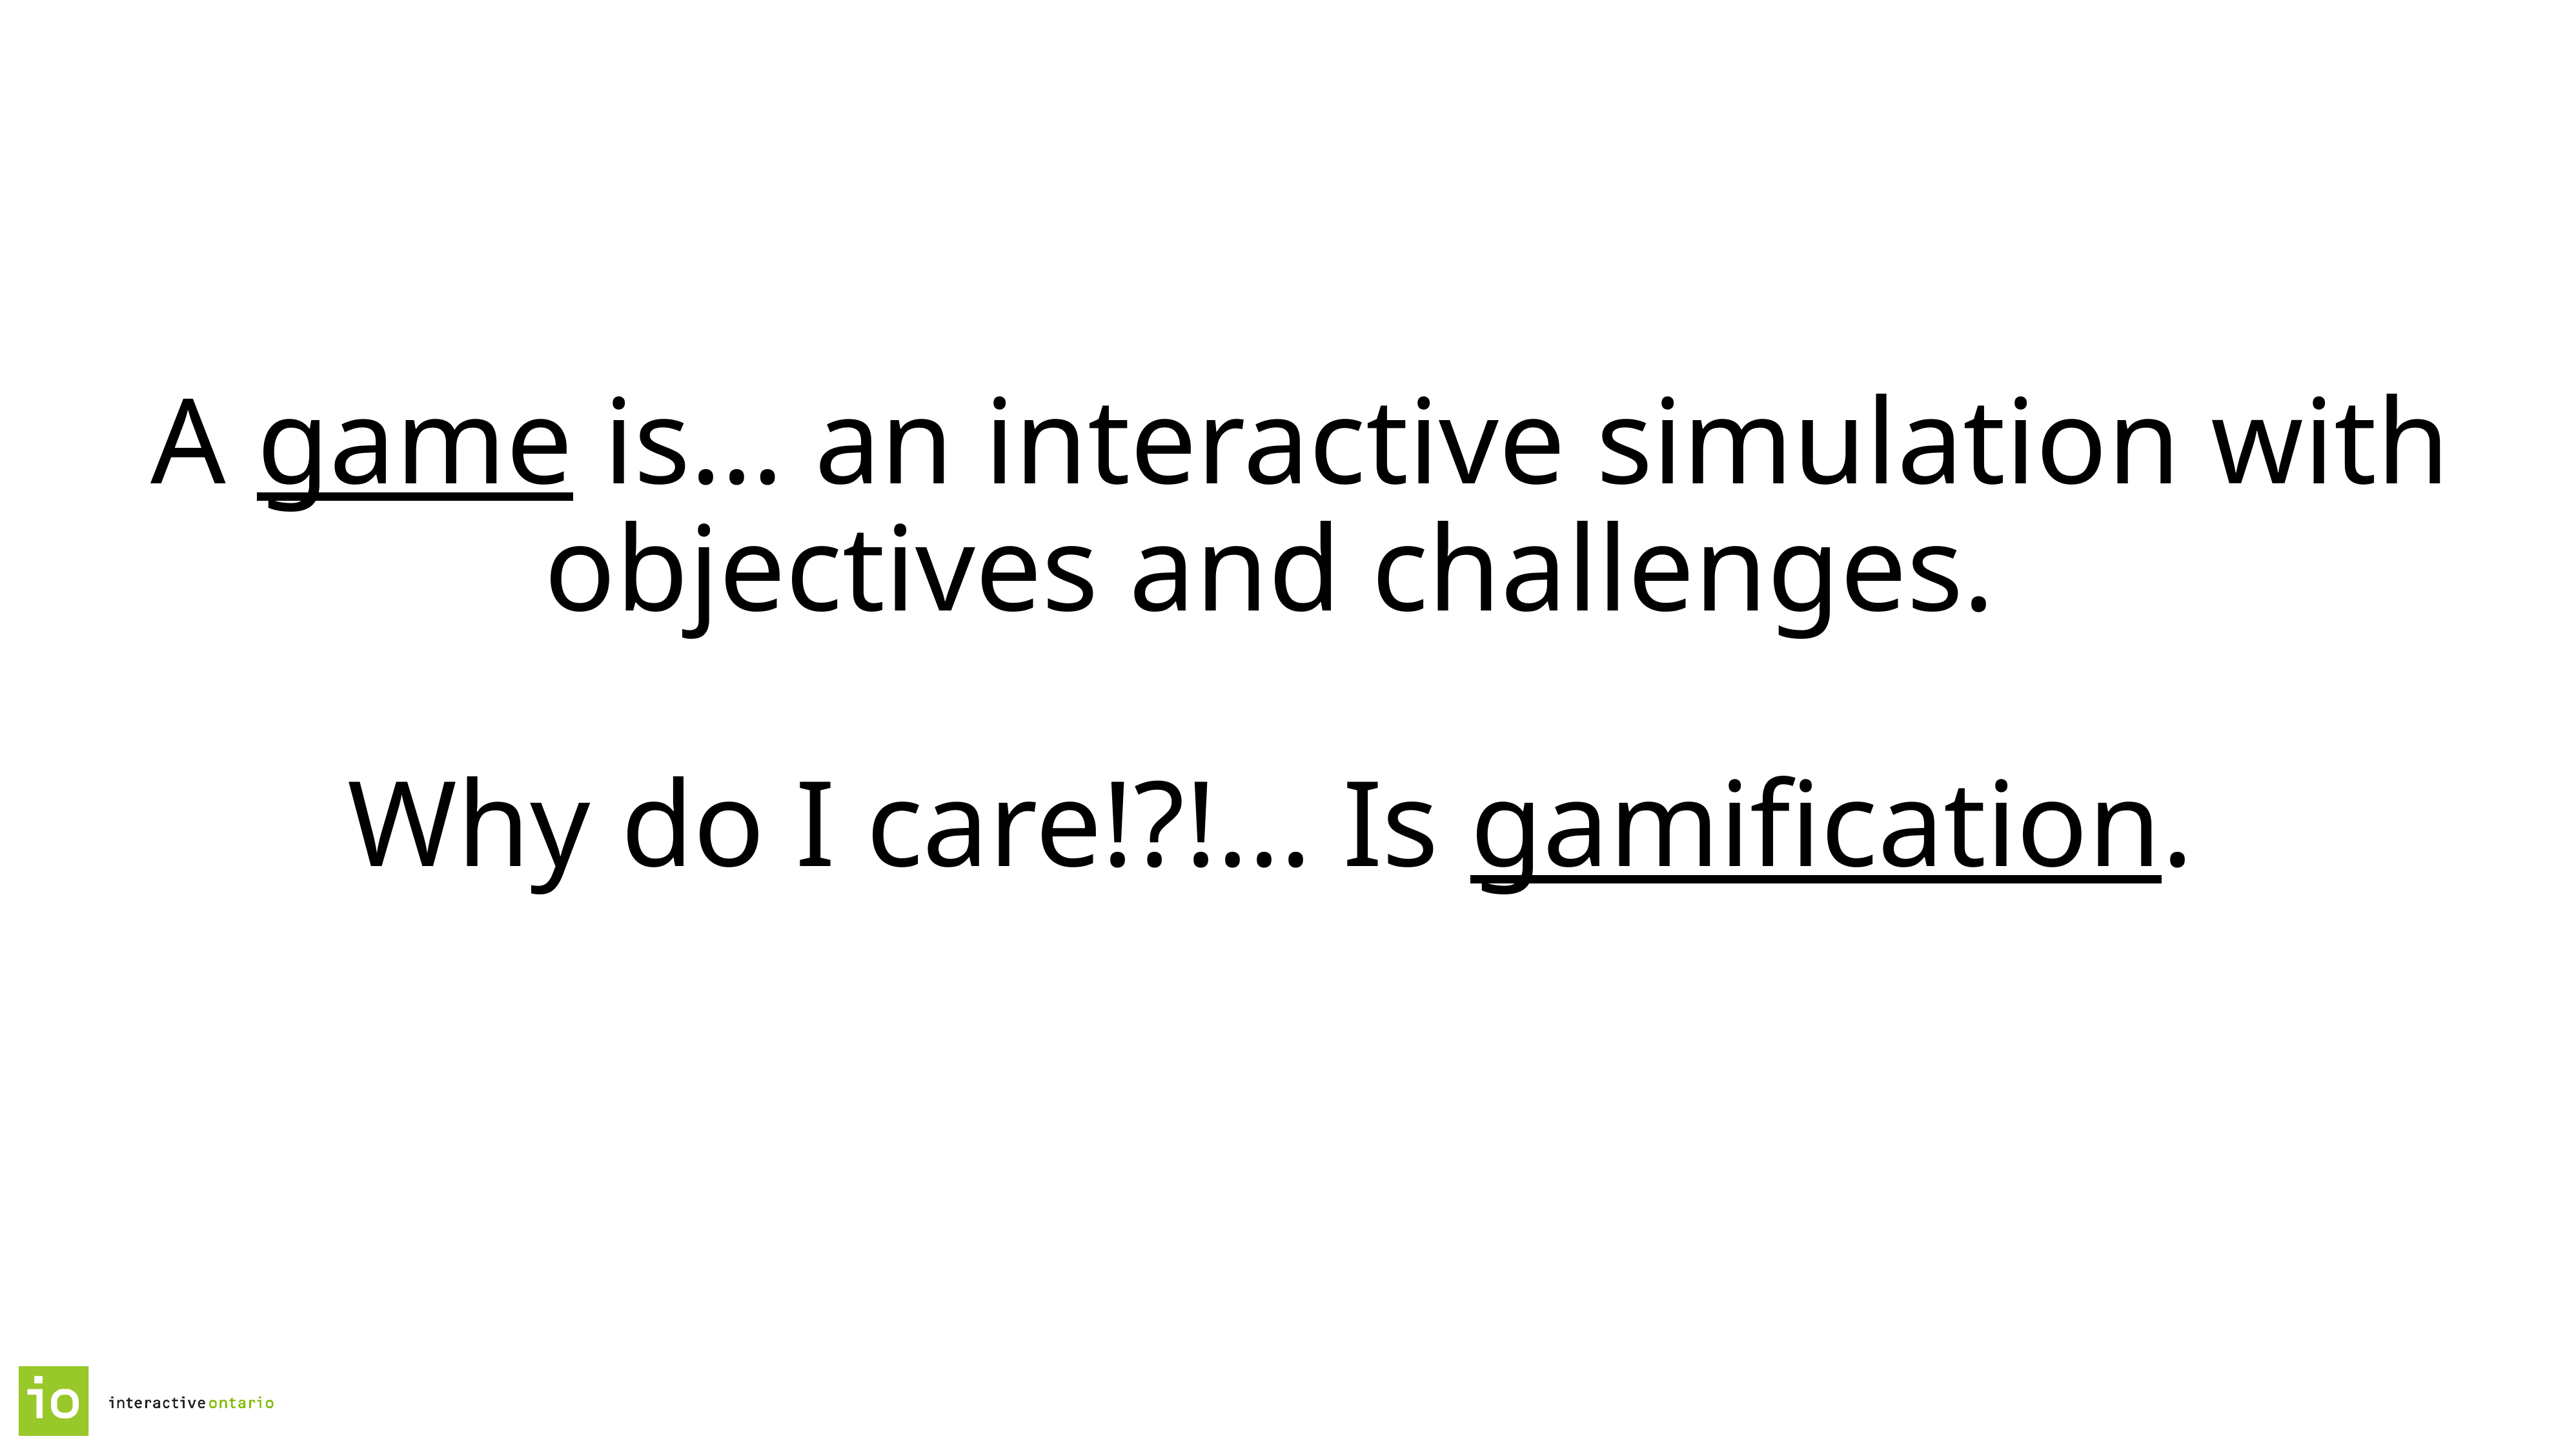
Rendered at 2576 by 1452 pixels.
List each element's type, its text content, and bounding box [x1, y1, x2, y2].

title A game is… an interactive simulation with objectives and challenges. Why do I care!?!... Is gamification. [68, 114, 2535, 1160]
picture [19, 1366, 287, 1436]
